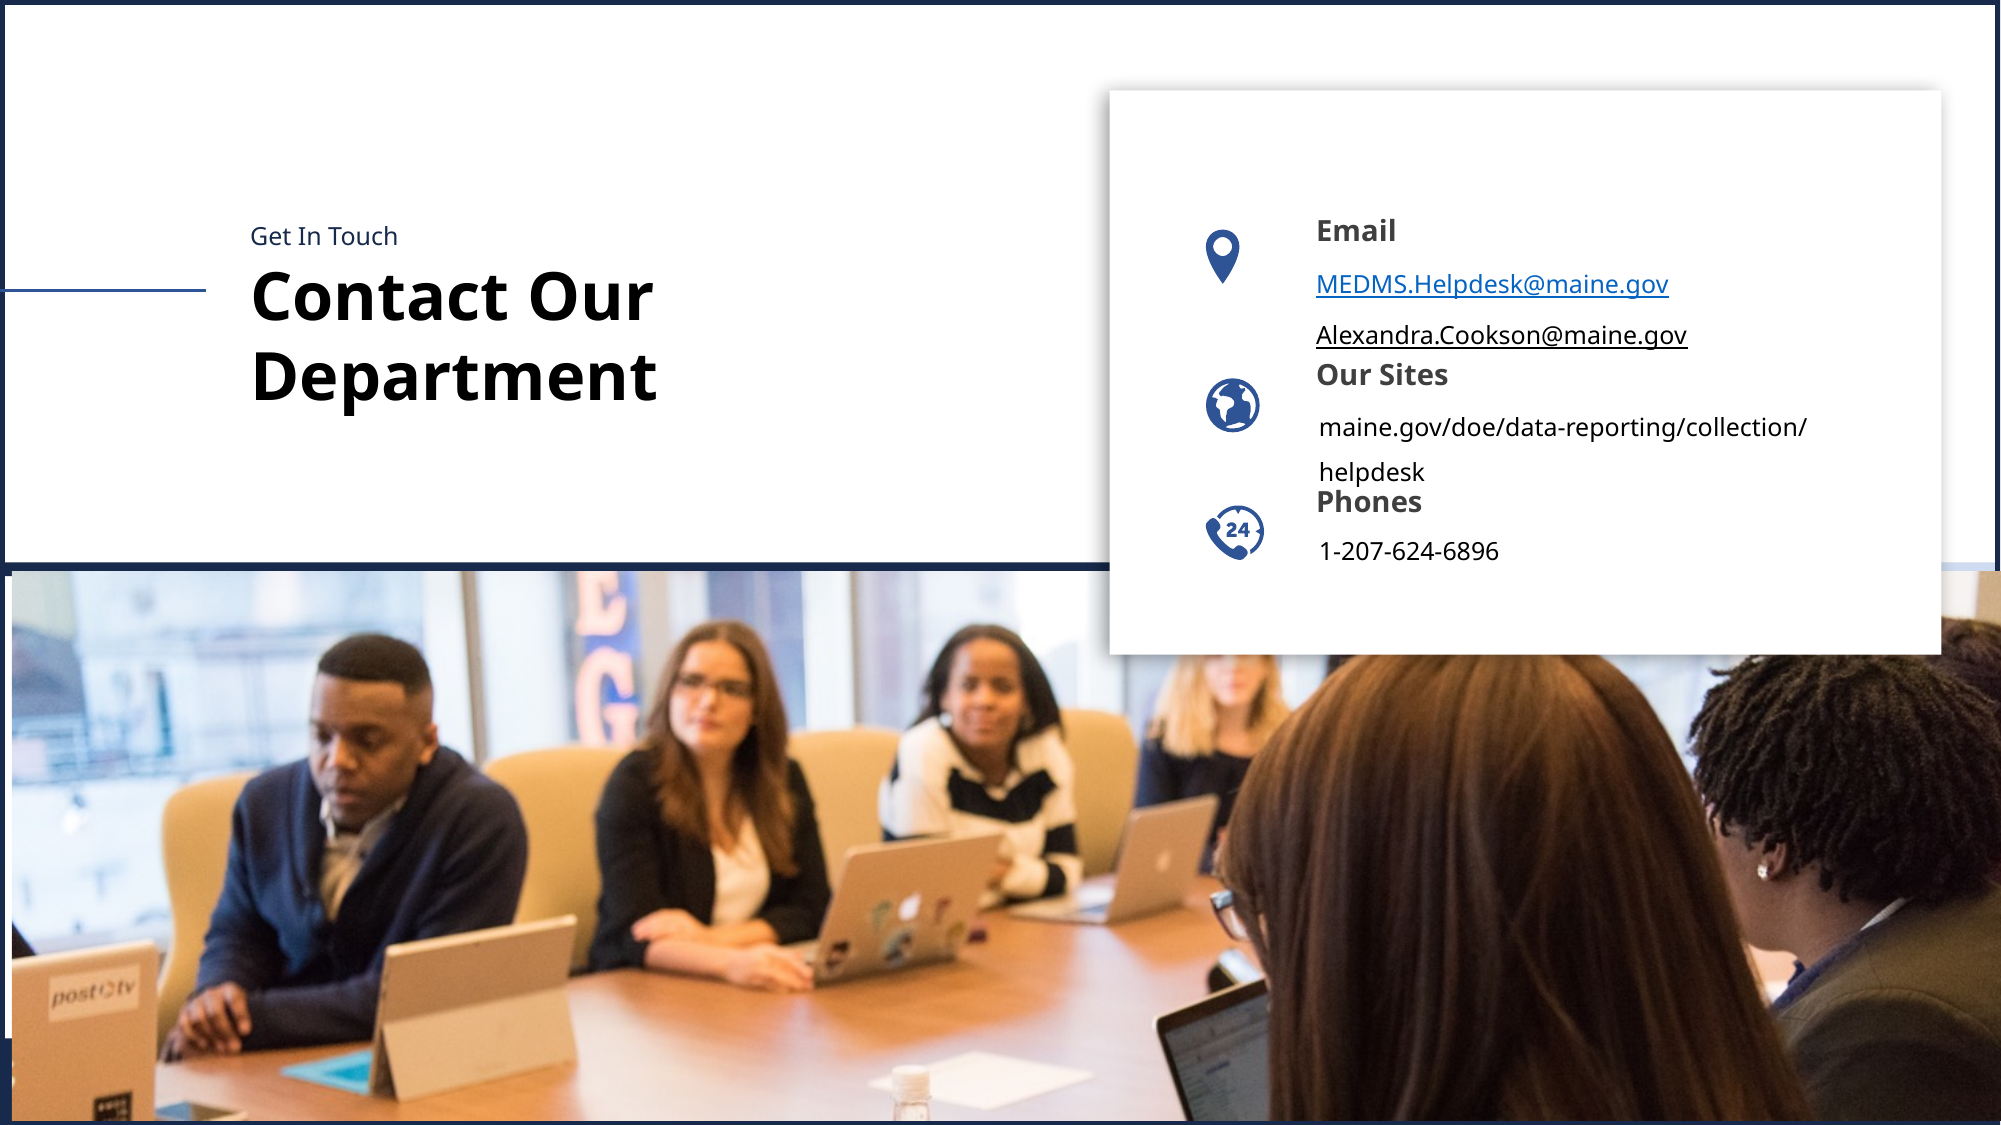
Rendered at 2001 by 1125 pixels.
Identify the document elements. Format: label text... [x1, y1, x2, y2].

text_box Our Sites [1301, 348, 1631, 399]
text_box [1109, 89, 1943, 571]
text_box [1216, 505, 1265, 555]
text_box Phones [1301, 476, 1631, 526]
text_box Email [1301, 204, 1631, 244]
picture [11, 571, 2001, 1121]
text_box Contact Our Department [235, 246, 984, 421]
text_box [1205, 229, 1240, 284]
text_box [1205, 518, 1248, 560]
text_box Get In Touch [235, 213, 675, 246]
text_box MEDMS.Helpdesk@maine.gov Alexandra.Cookson@maine.gov [1301, 244, 1752, 362]
text_box maine.gov/doe/data-reporting/collection/helpdesk [1304, 388, 1880, 494]
text_box [1205, 378, 1260, 433]
text_box 1-207-624-6896 [1304, 513, 1755, 571]
